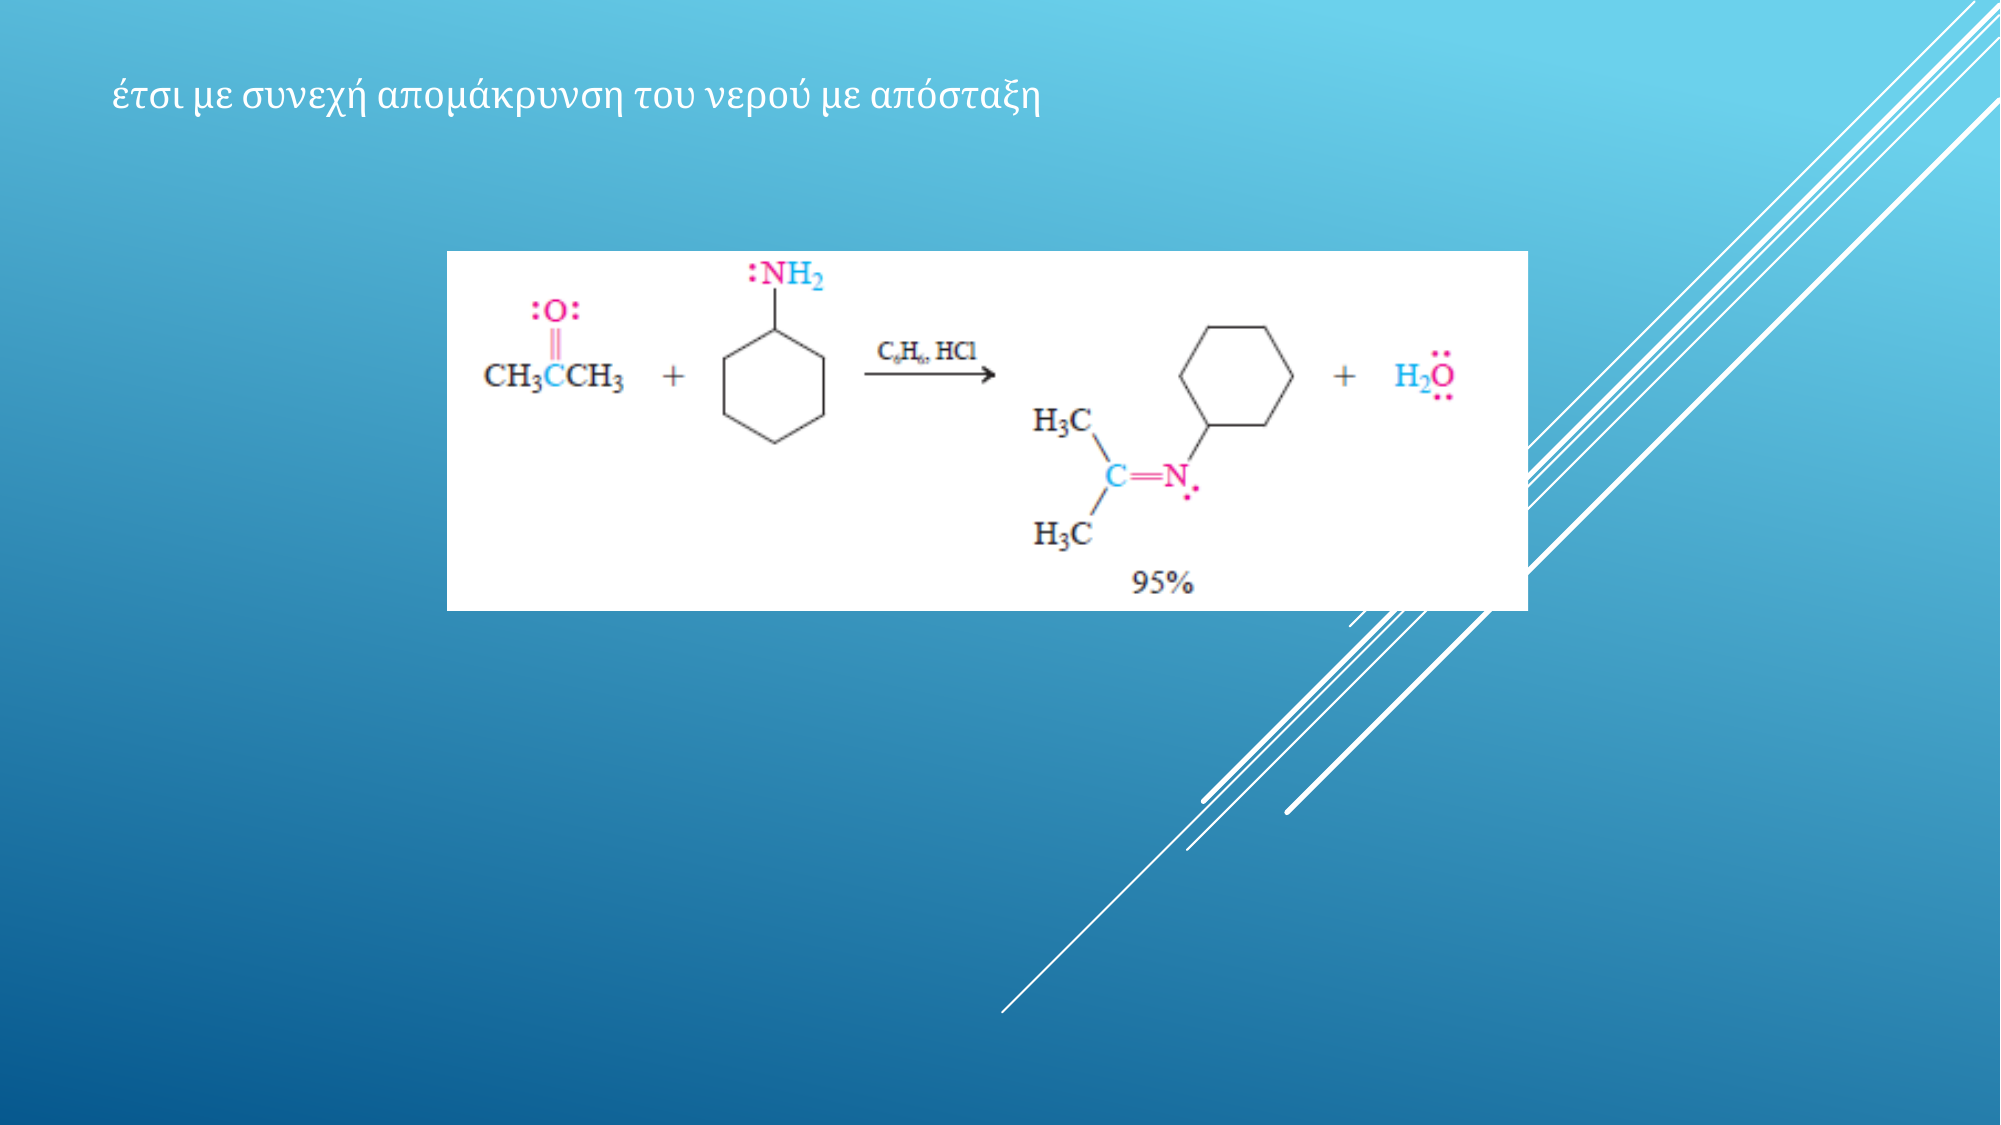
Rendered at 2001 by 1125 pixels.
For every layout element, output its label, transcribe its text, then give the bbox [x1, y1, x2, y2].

text_box έτσι με συνεχή απομάκρυνση του νερού με απόσταξη [96, 63, 1438, 124]
picture [446, 251, 1529, 612]
